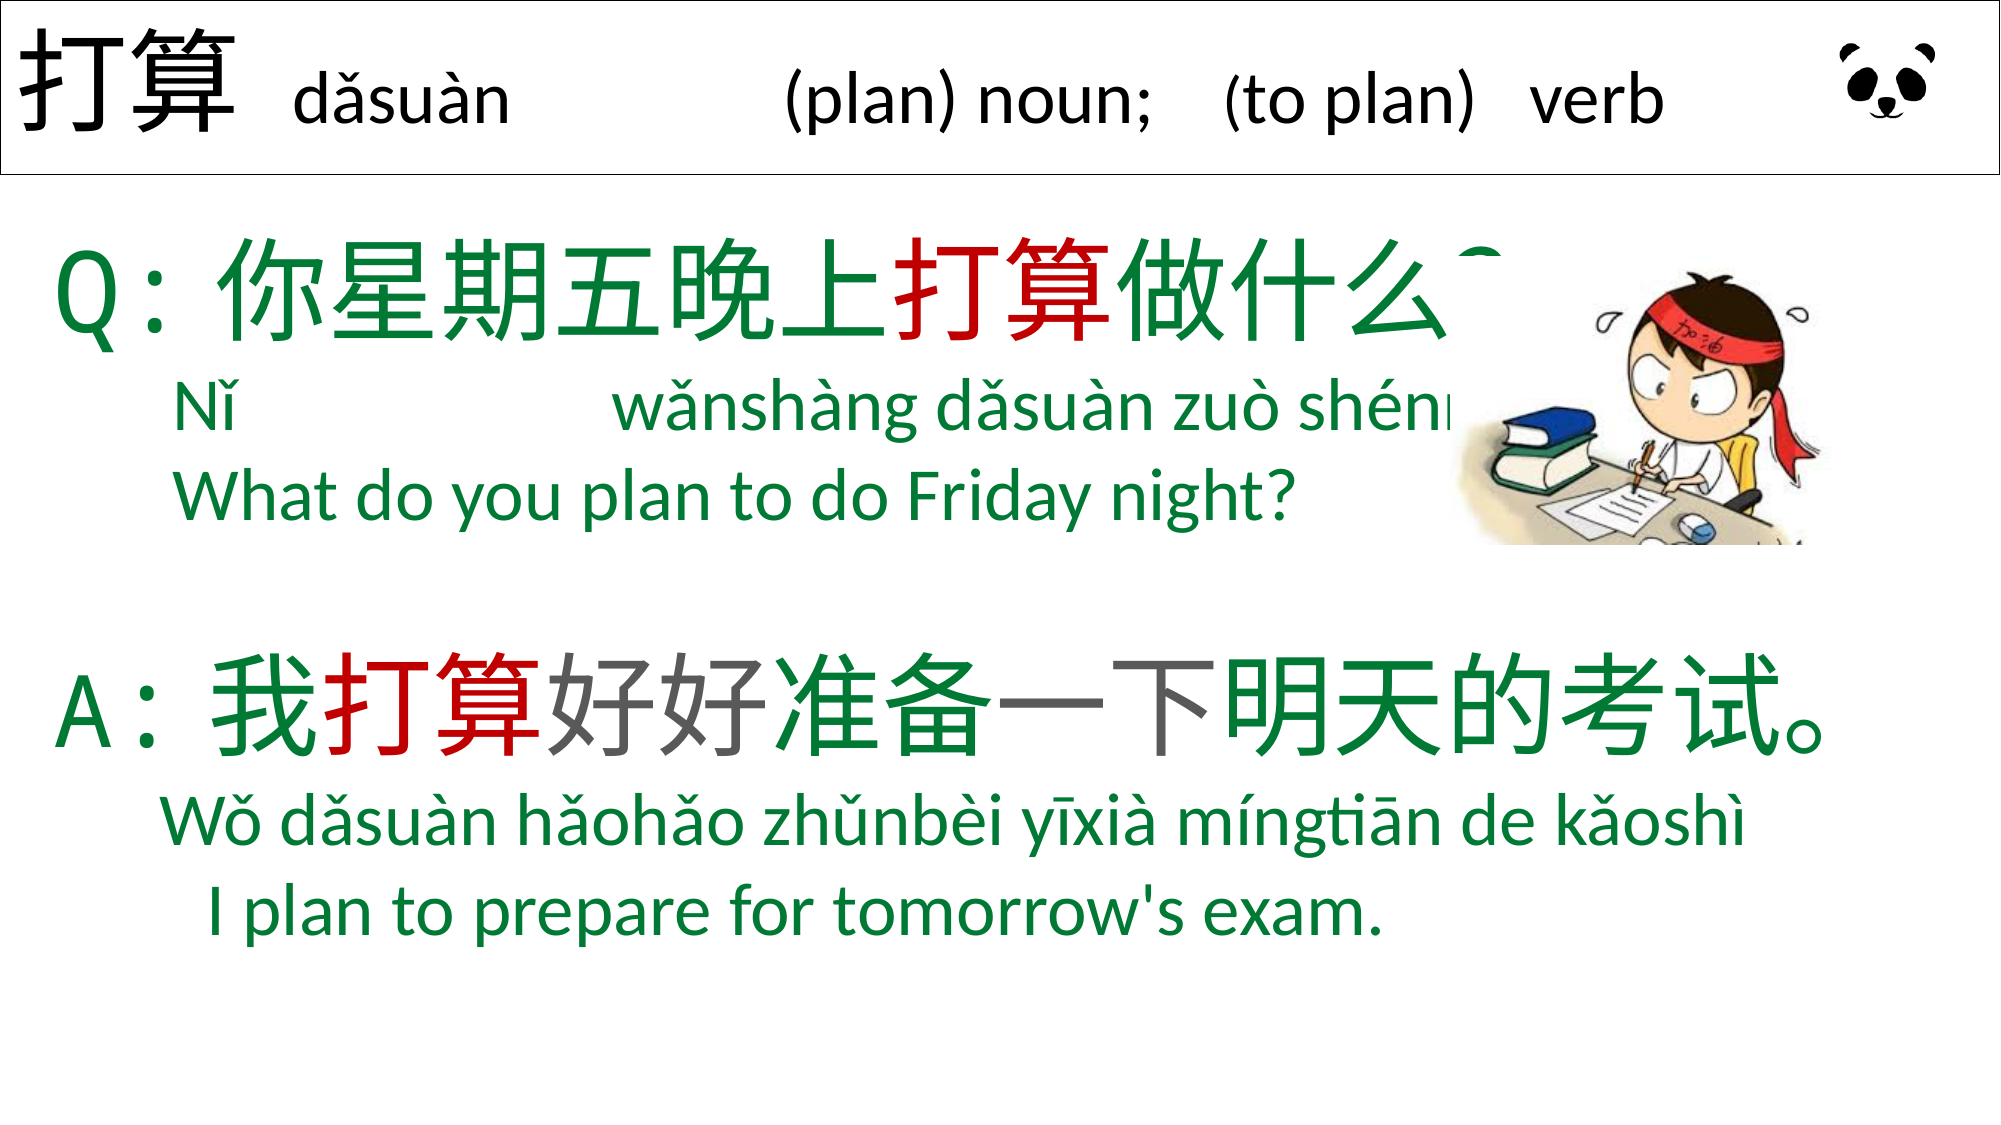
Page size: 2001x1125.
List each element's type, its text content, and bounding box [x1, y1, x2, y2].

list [1450, 256, 1837, 545]
text_box Q:你星期五晚上打算做什么？ Nǐ wǎnshàng dǎsuàn zuò shénme What do you plan to do Friday night? A:我打算好好准备一下明天的考试。 Wǒ dǎsuàn hǎohǎo zhǔnbèi yīxià míngtiān de kǎoshì I plan to prepare for tomorrow's exam. [38, 212, 2000, 958]
picture [1822, 19, 1951, 148]
text_box 打算 dǎsuàn (plan) noun; (to plan) verb [0, 0, 2000, 175]
